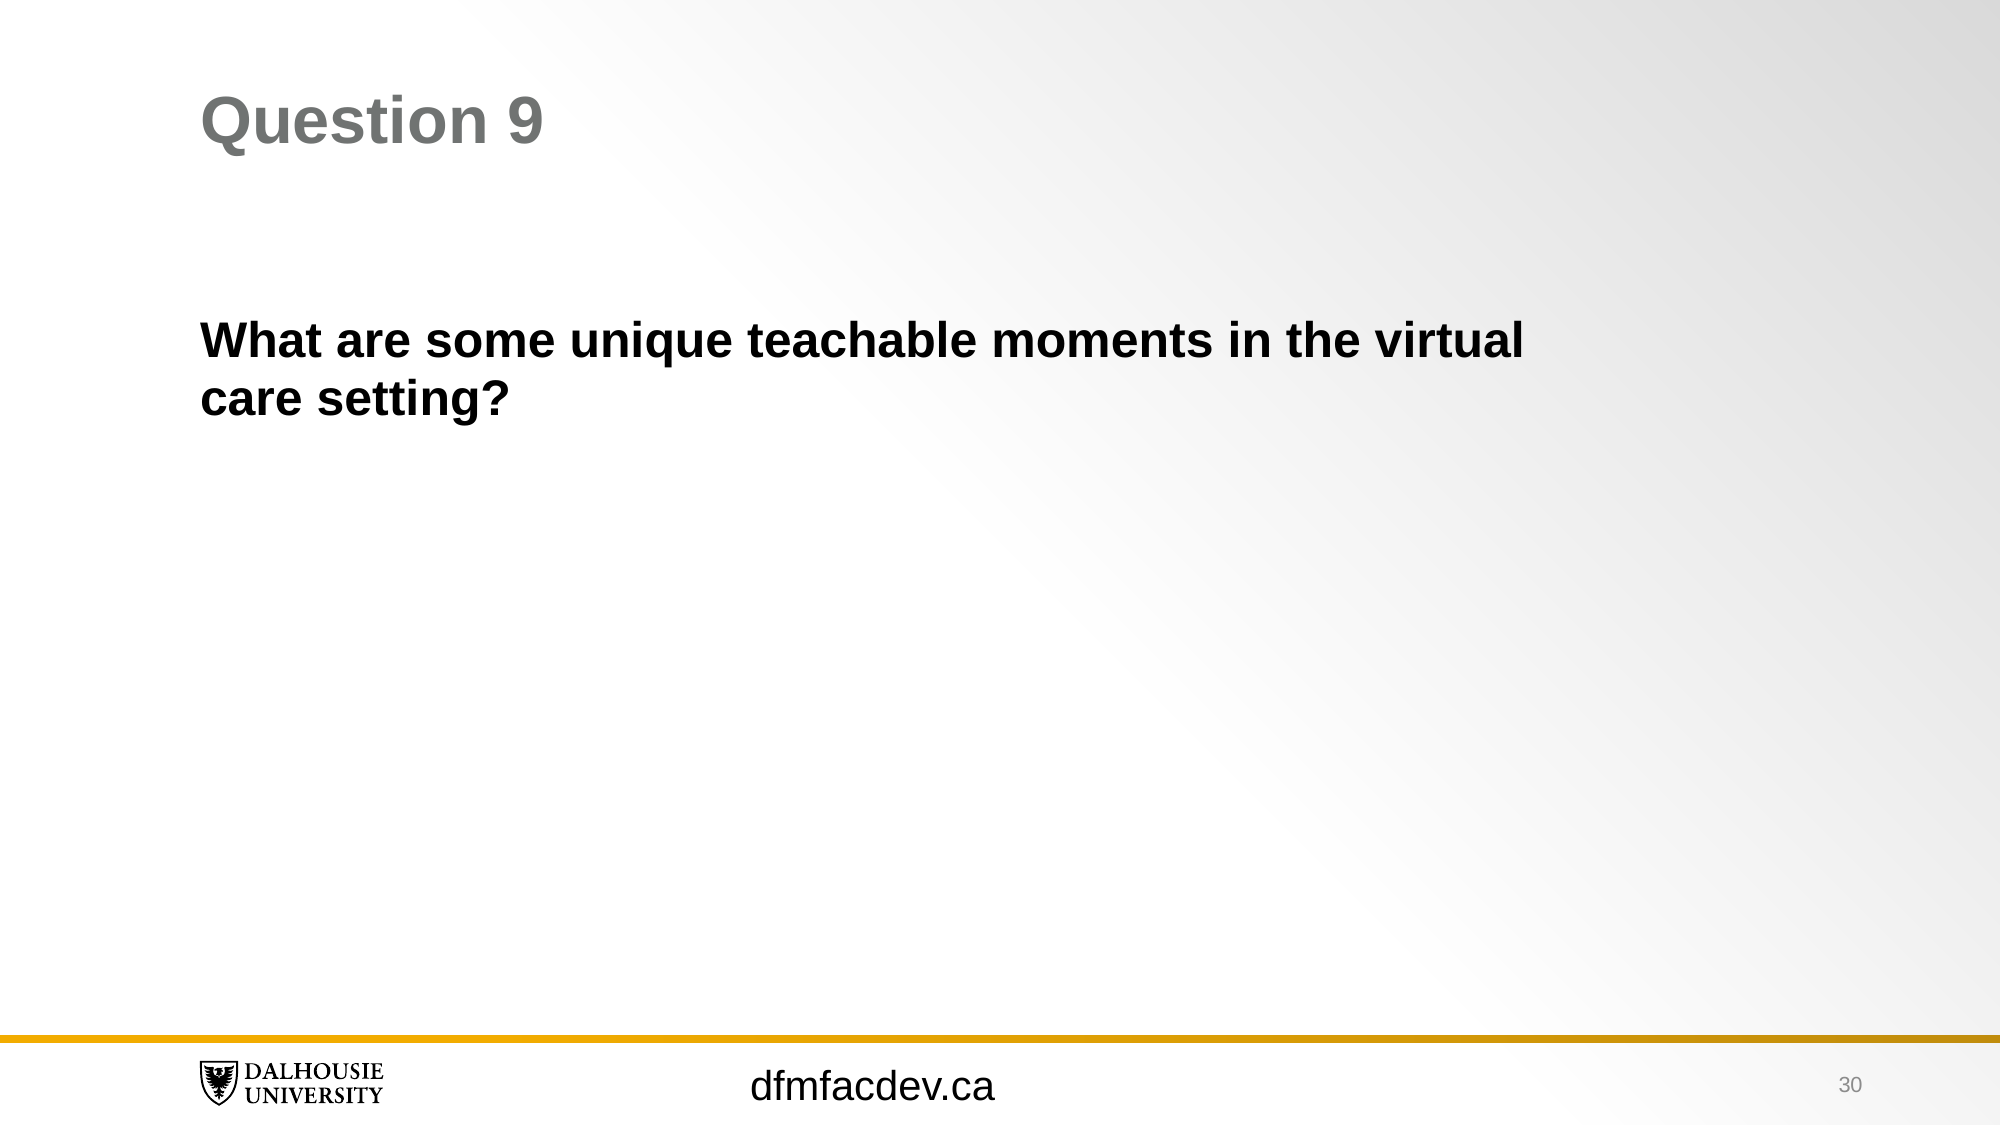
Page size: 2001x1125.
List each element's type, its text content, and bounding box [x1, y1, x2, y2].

title Question 9 [200, 0, 1863, 157]
footer dfmfacdev.ca [750, 1042, 1694, 1125]
slide_number 30 [1694, 1042, 1863, 1125]
list What are some unique teachable moments in the virtual care setting? [200, 309, 1591, 975]
